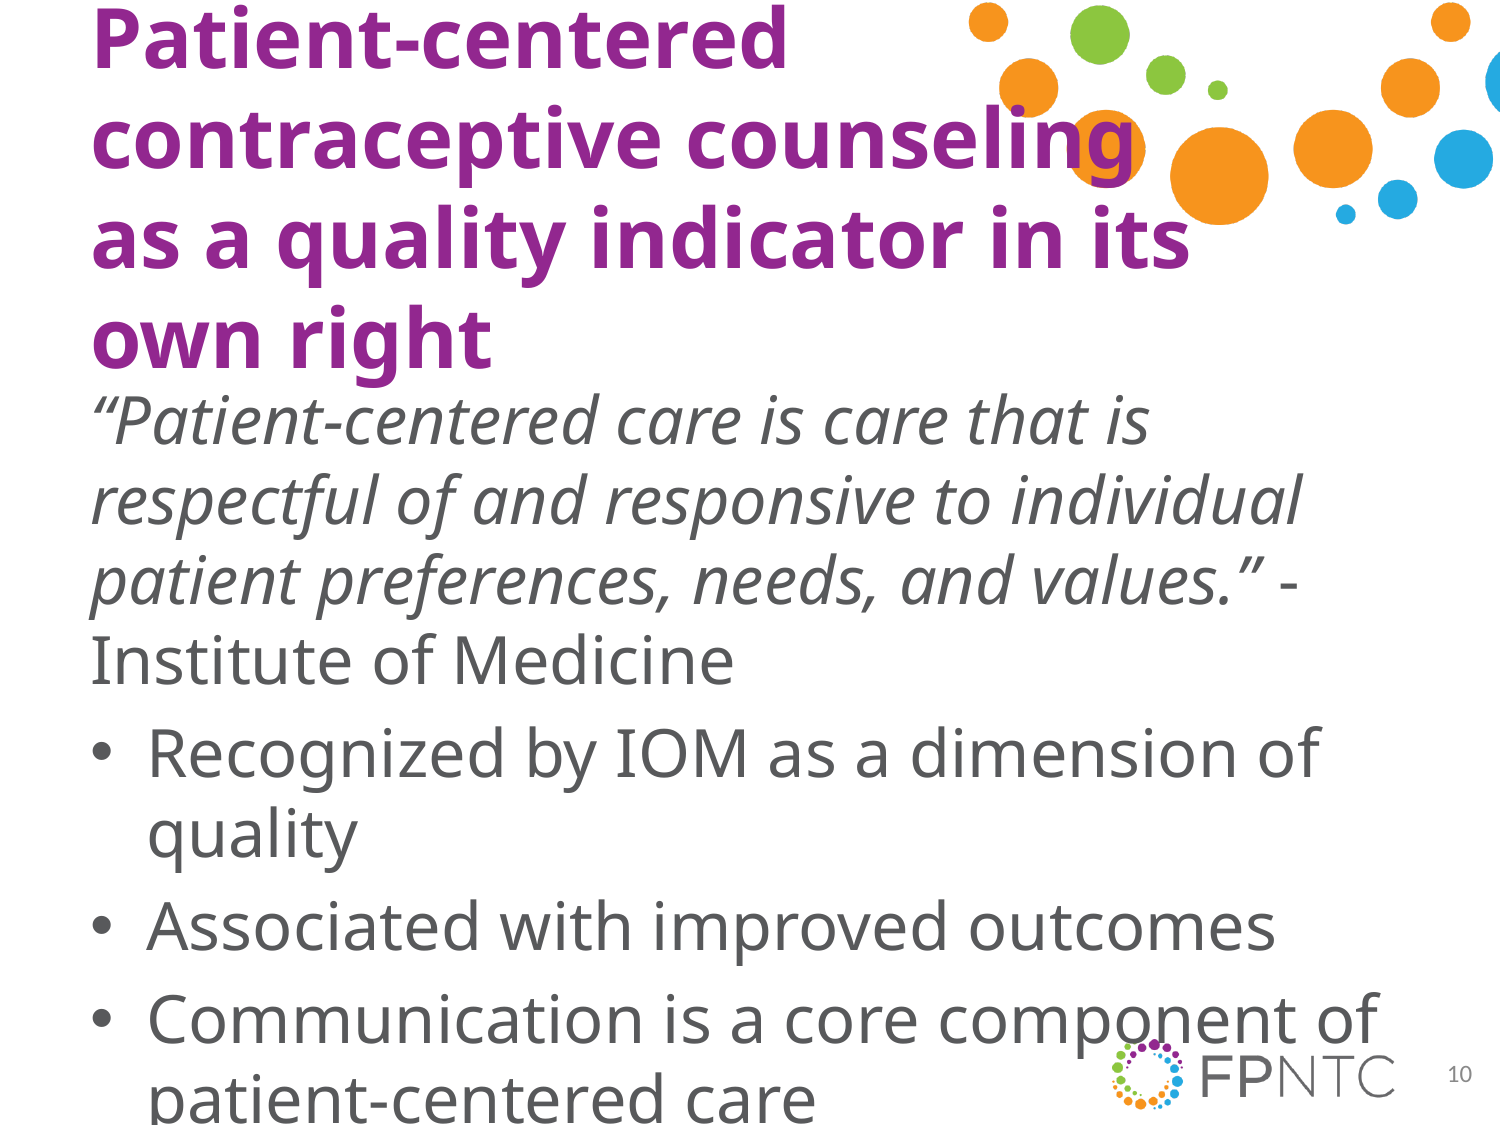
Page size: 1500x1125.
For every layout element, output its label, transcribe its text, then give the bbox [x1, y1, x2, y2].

list “Patient-centered care is care that is respectful of and responsive to individual patient preferences, needs, and values.” - Institute of Medicine Recognized by IOM as a dimension of quality Associated with improved outcomes Communication is a core component of patient-centered care [75, 370, 1425, 1025]
slide_number 10 [1412, 1042, 1488, 1103]
picture [962, 0, 1500, 225]
picture [1112, 1039, 1409, 1111]
title Patient-centered contraceptive counseling as a quality indicator in its own right [75, 45, 1263, 325]
